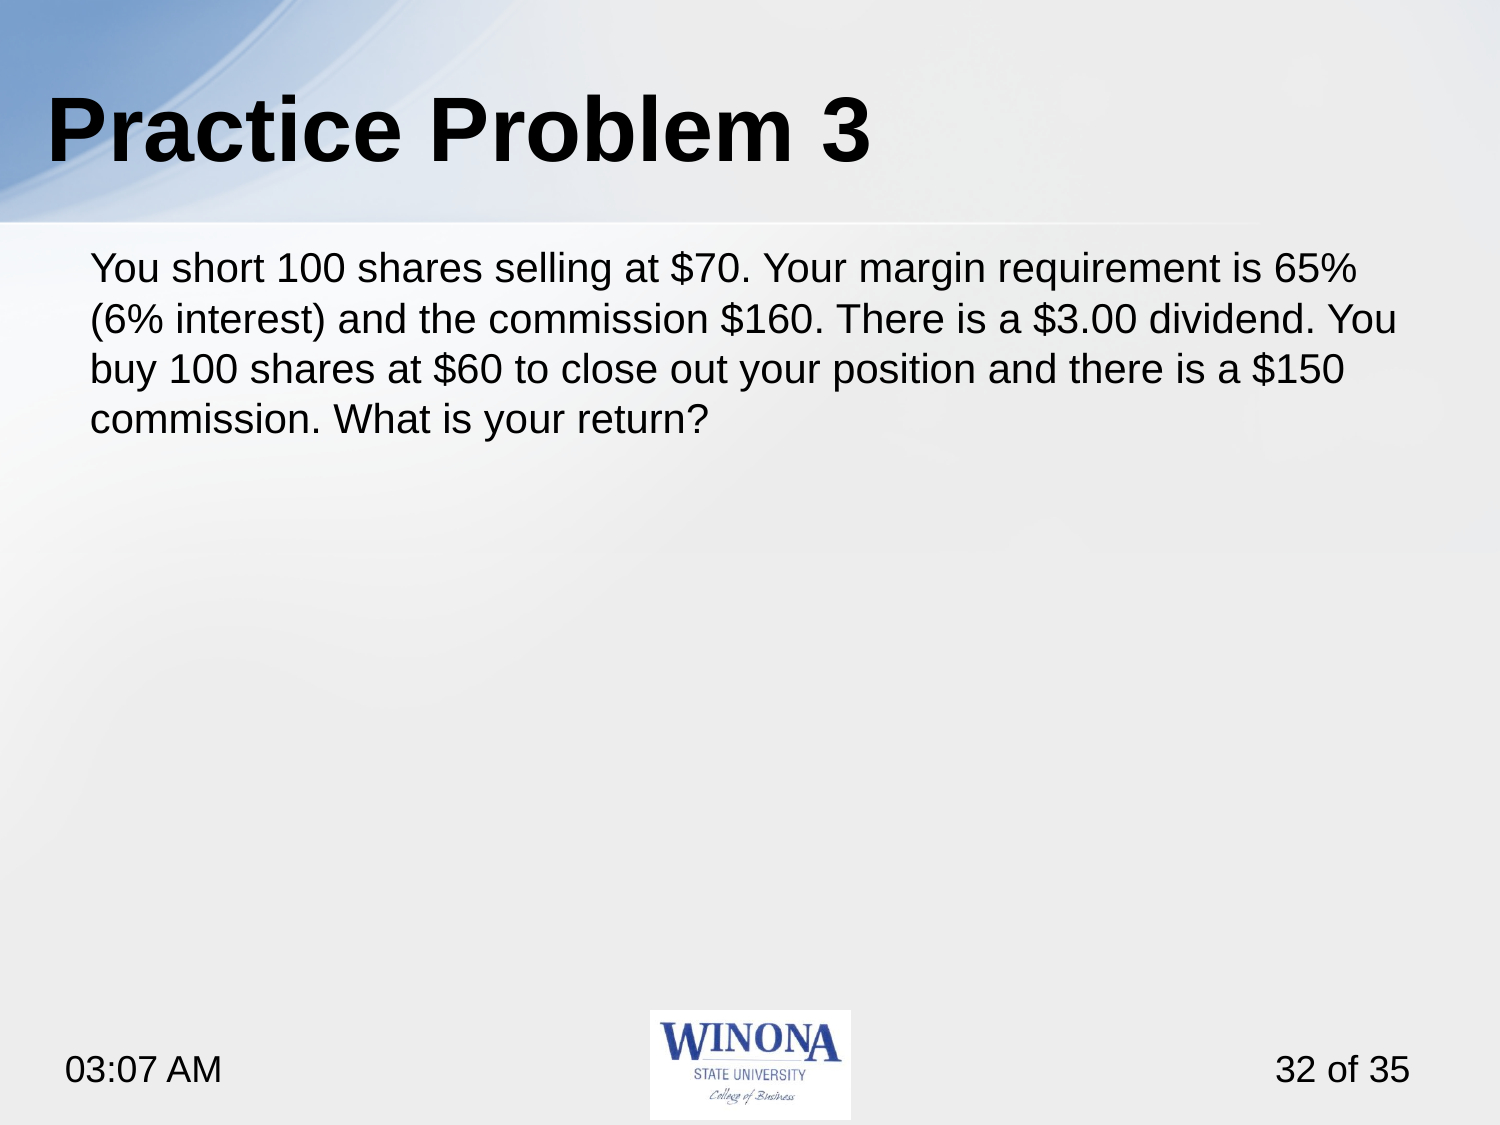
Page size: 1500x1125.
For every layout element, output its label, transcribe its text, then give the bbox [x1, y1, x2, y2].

list You short 100 shares selling at $70. Your margin requirement is 65% (6% interest) and the commission $160. There is a $3.00 dividend. You buy 100 shares at $60 to close out your position and there is a $150 commission. What is your return? [75, 233, 1431, 463]
title Practice Problem 3 [32, 37, 1347, 188]
picture [0, 0, 1500, 1125]
